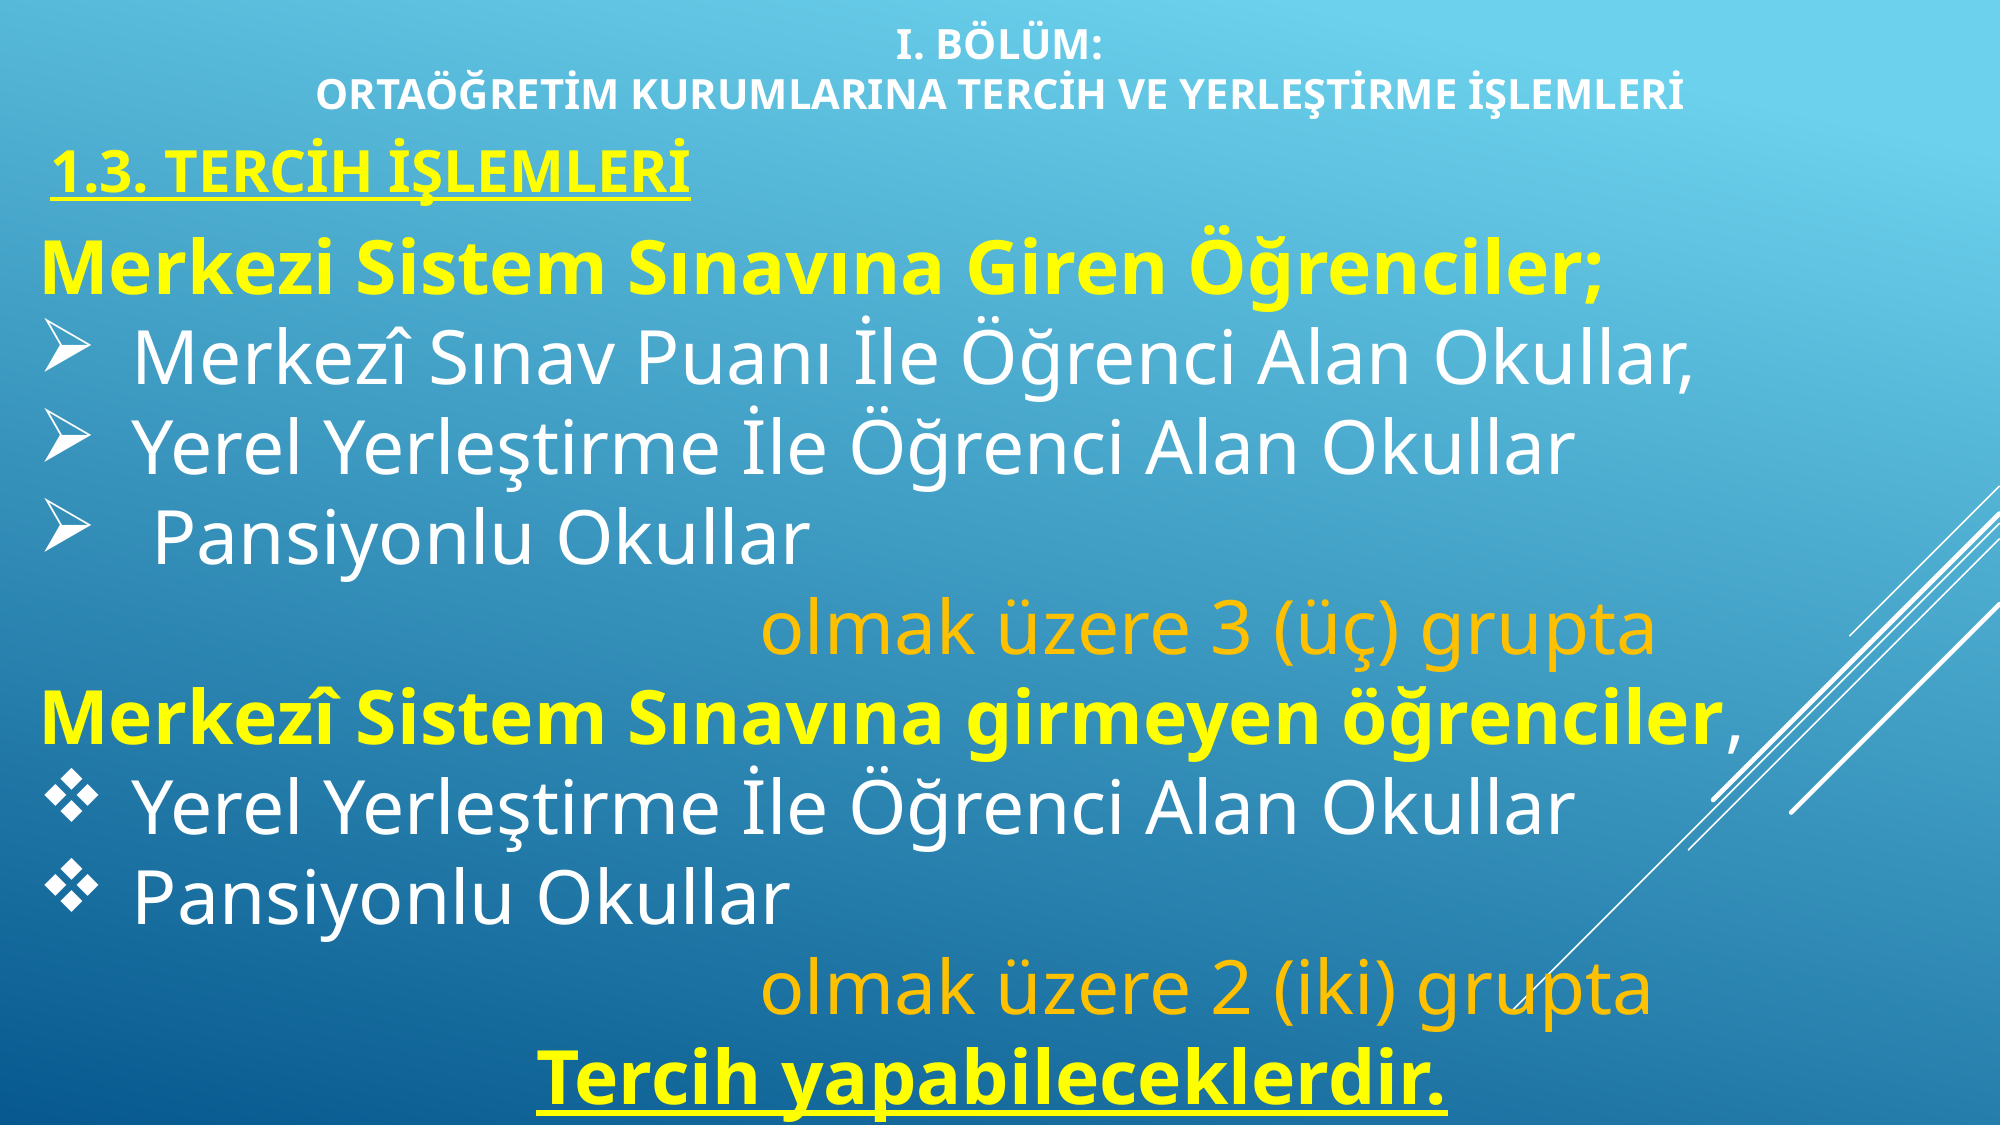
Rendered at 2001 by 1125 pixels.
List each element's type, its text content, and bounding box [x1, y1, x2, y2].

text_box Merkezi Sistem Sınavına Giren Öğrenciler; Merkezî Sınav Puanı İle Öğrenci Alan Okullar, Yerel Yerleştirme İle Öğrenci Alan Okullar Pansiyonlu Okullar olmak üzere 3 (üç) grupta Merkezî Sistem Sınavına girmeyen öğrenciler, Yerel Yerleştirme İle Öğrenci Alan Okullar Pansiyonlu Okullar olmak üzere 2 (iki) grupta Tercih yapabileceklerdir. [23, 212, 1961, 1125]
text_box 1.3. TERCİH İŞLEMLERİ [35, 126, 706, 212]
text_box I. BÖLÜM: ORTAÖĞRETİM KURUMLARINA TERCİH VE YERLEŞTİRME İŞLEMLERİ [0, 10, 2000, 125]
